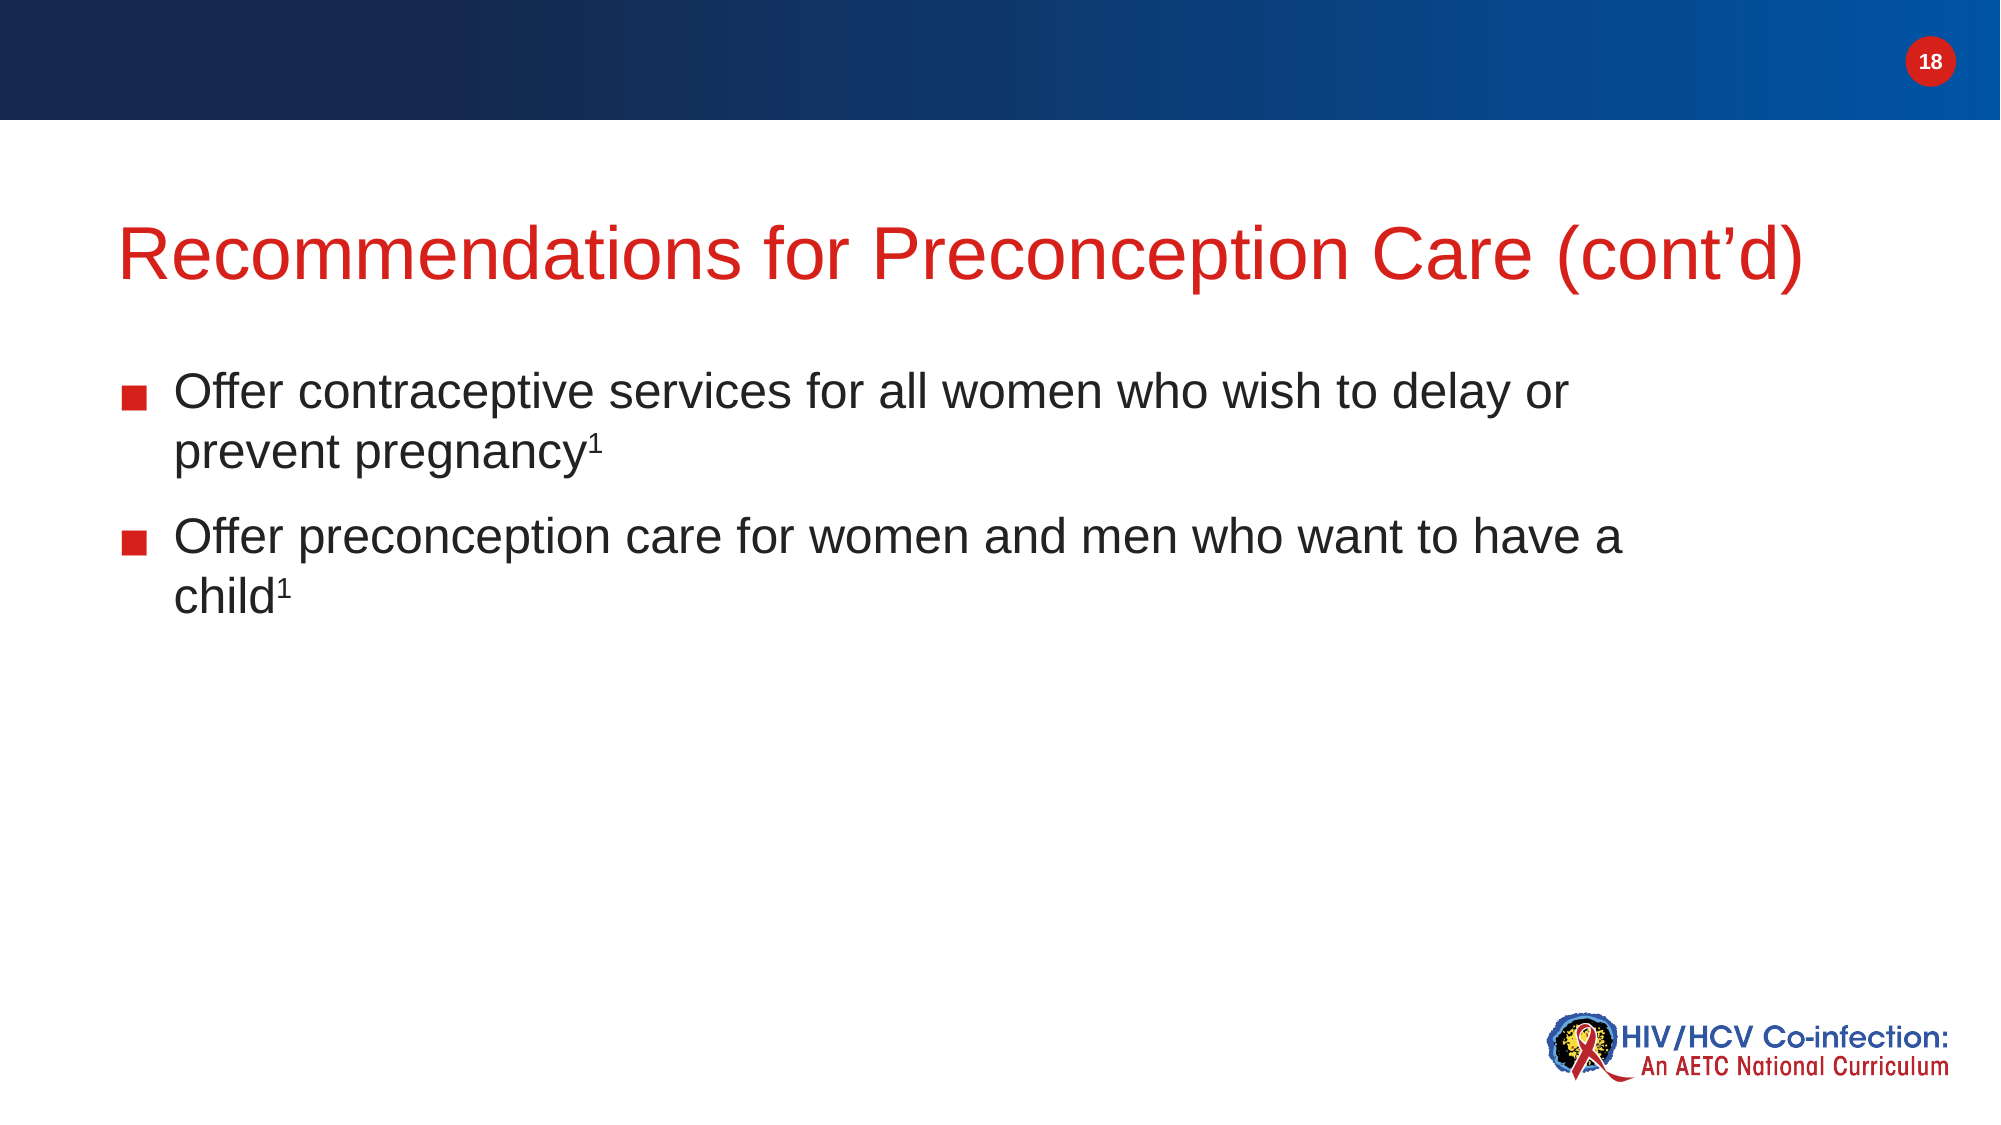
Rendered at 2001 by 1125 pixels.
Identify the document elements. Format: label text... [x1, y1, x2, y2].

title Recommendations for Preconception Care (cont’d) [102, 197, 1828, 304]
picture [1546, 1012, 1957, 1085]
list Offer contraceptive services for all women who wish to delay or prevent pregnancy1 Offer preconception care for women and men who want to have a child1 [102, 351, 1680, 842]
